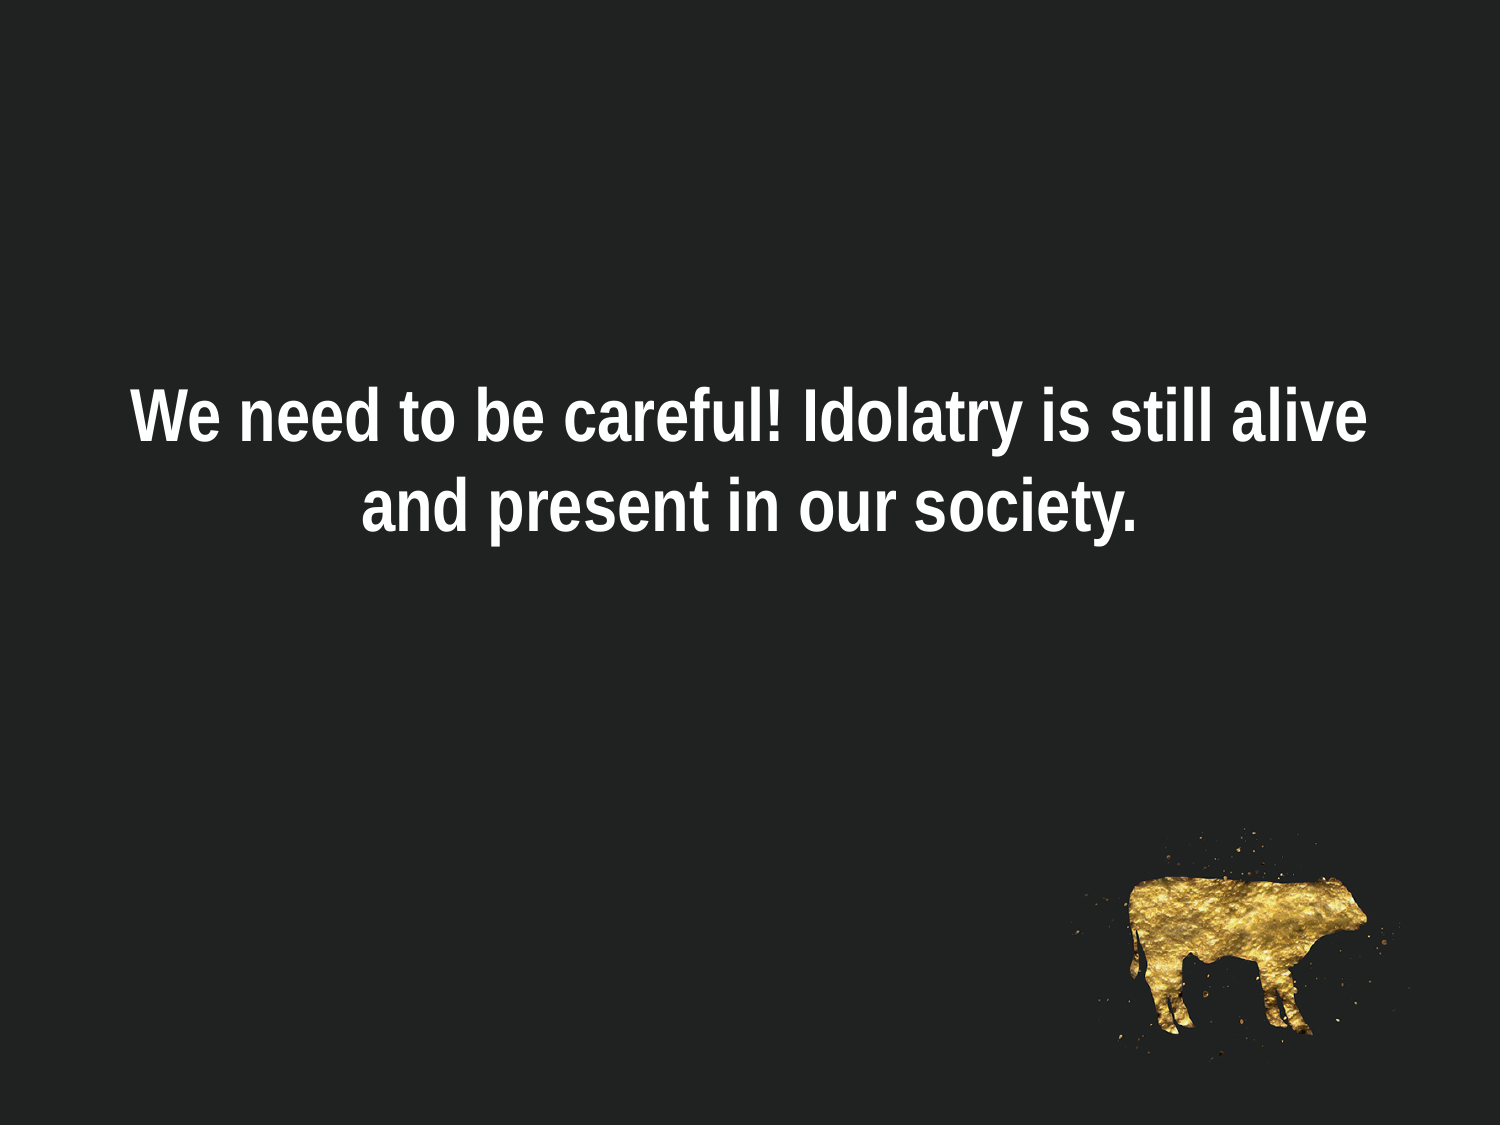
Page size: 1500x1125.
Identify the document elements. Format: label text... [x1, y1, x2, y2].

picture [960, 765, 1500, 1125]
text_box We need to be careful! Idolatry is still alive and present in our society. [70, 359, 1429, 554]
